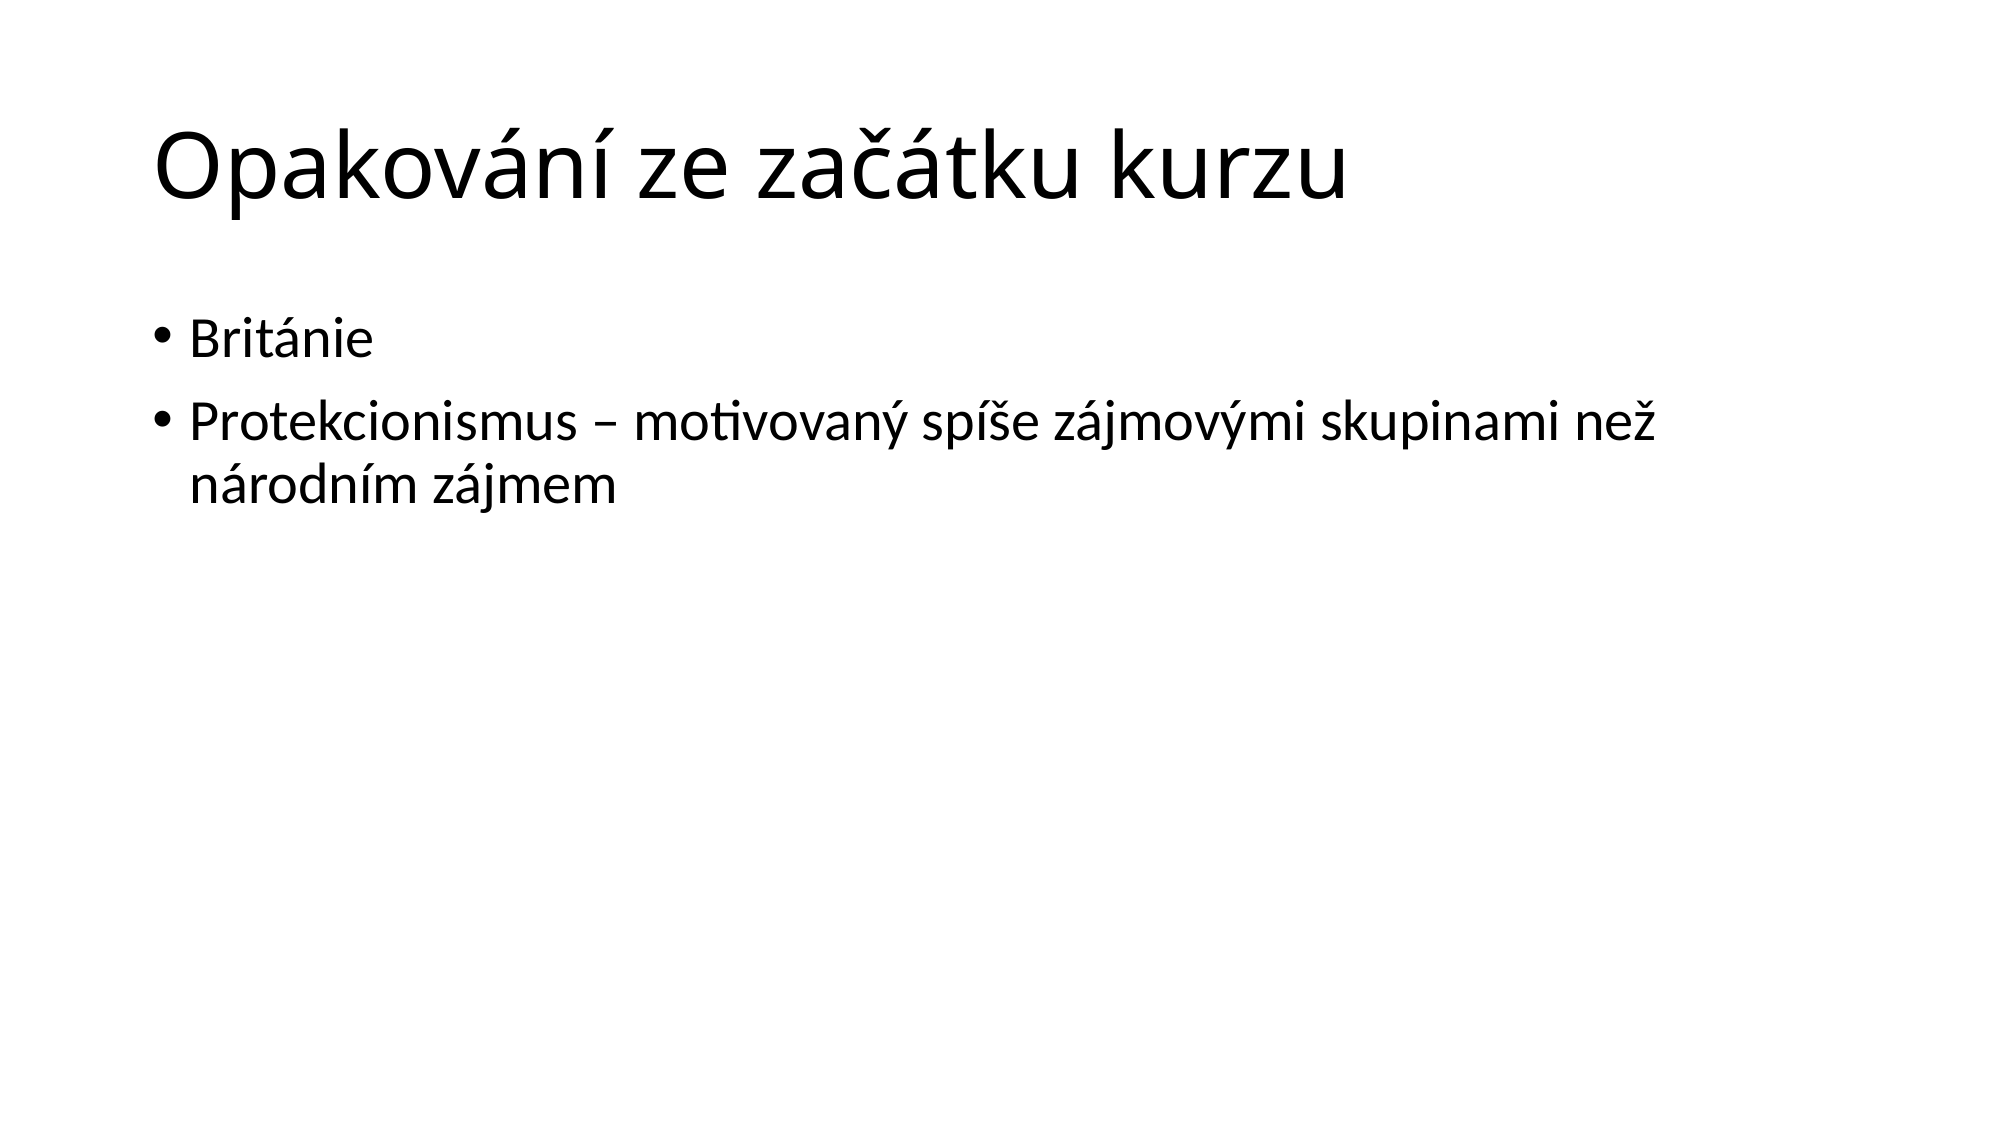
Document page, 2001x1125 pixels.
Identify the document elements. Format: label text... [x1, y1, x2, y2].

title Opakování ze začátku kurzu [137, 59, 1863, 278]
list Británie Protekcionismus – motivovaný spíše zájmovými skupinami než národním zájmem [137, 299, 1863, 1014]
